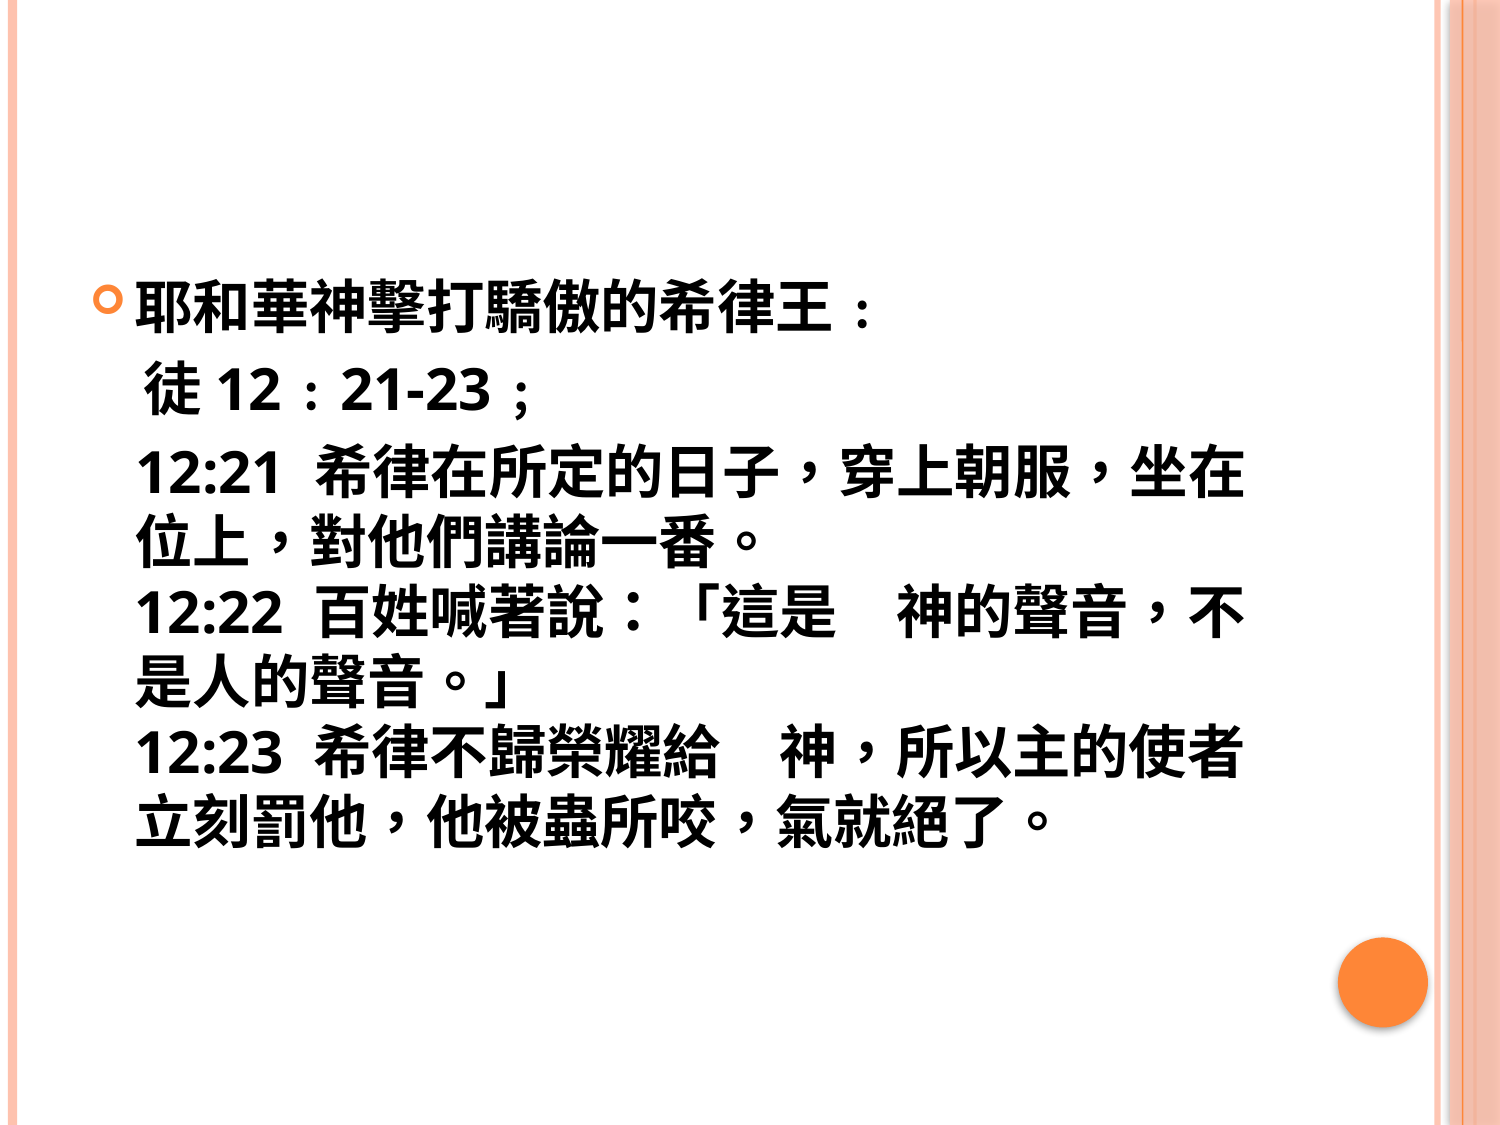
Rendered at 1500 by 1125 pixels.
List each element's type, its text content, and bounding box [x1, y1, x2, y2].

list 耶和華神擊打驕傲的希律王﹕ 徒12﹕21-23﹔ 12:21 希律在所定的日子，穿上朝服，坐在位上，對他們講論一番。 12:22 百姓喊著說：「這是 神的聲音，不是人的聲音。」 12:23 希律不歸榮耀給 神，所以主的使者立刻罰他，他被蟲所咬，氣就絕了。 [75, 262, 1300, 1062]
